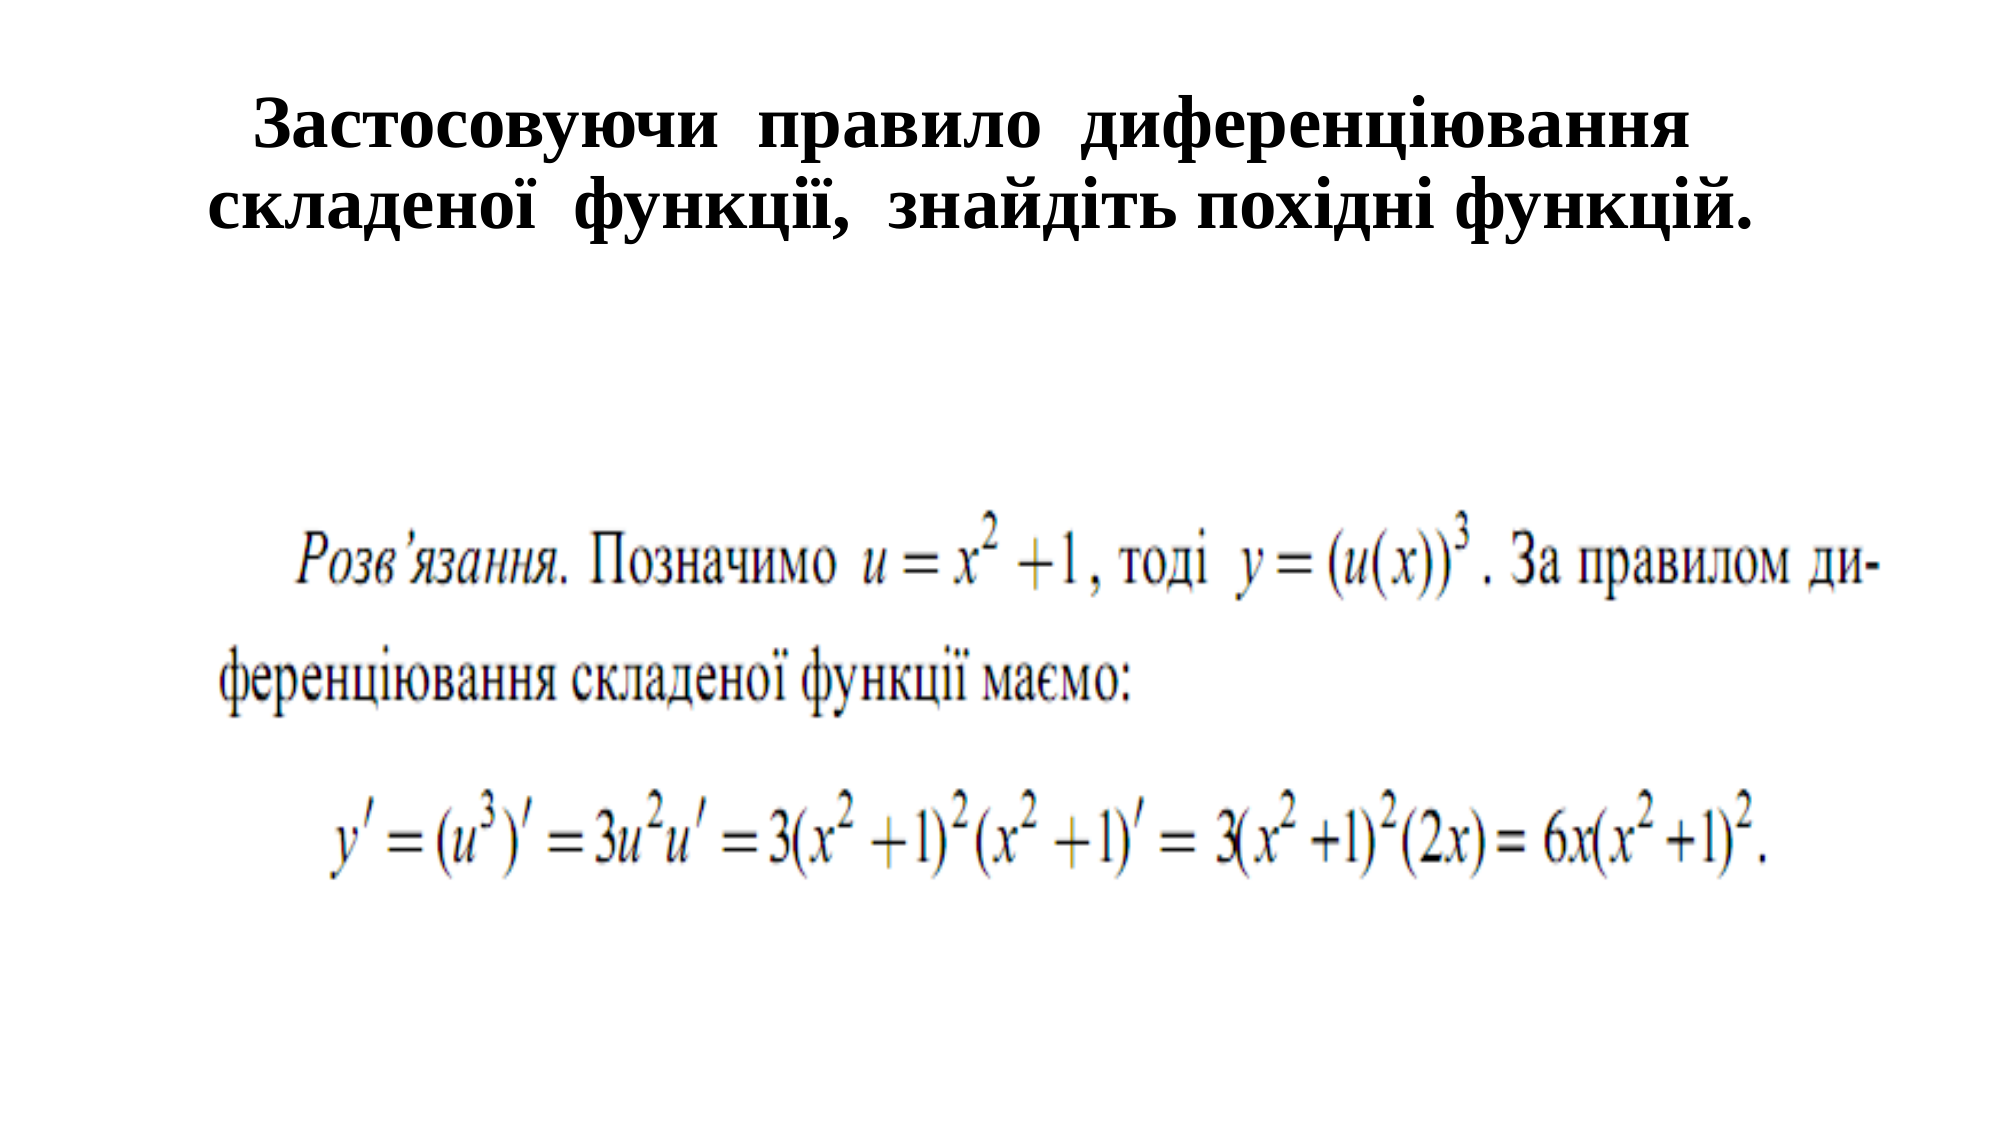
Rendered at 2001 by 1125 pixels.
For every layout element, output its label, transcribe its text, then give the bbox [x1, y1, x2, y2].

title Застосовуючи правило диференціювання складеної функції, знайдіть похідні функцій. [118, 54, 1845, 273]
picture [184, 481, 1910, 943]
